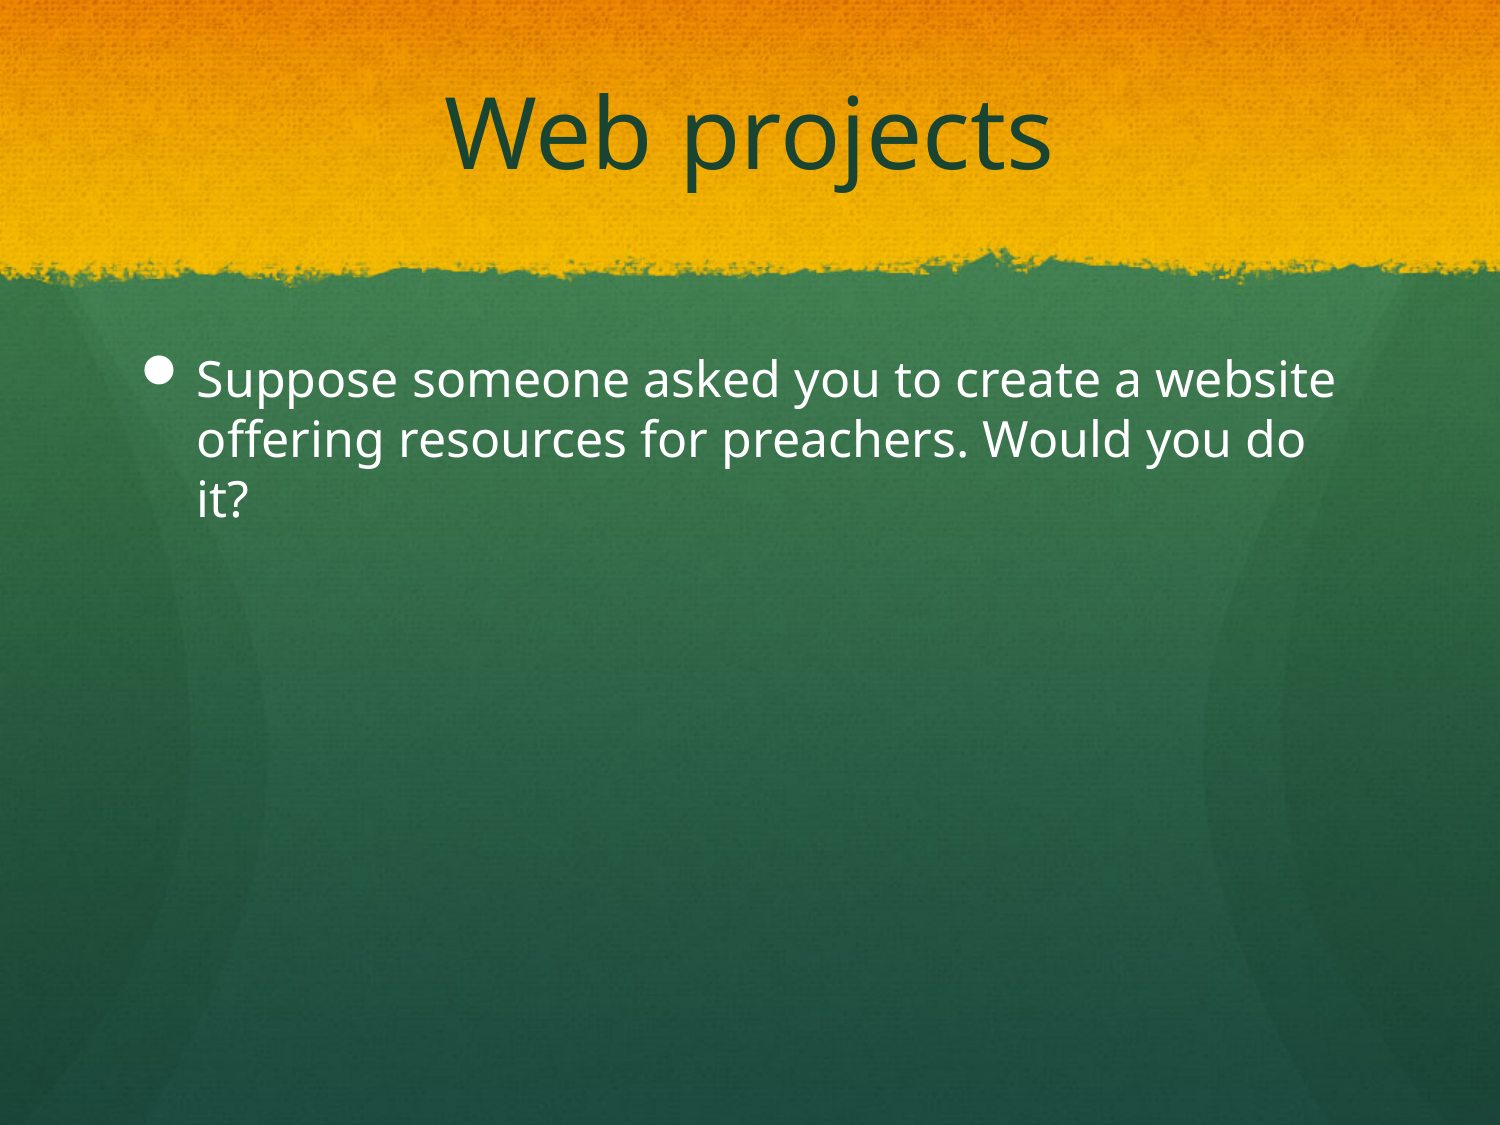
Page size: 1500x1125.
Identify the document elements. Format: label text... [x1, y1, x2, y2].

picture [0, 0, 1500, 1125]
list Suppose someone asked you to create a website offering resources for preachers. Would you do it? [125, 339, 1375, 1026]
title Web projects [125, 12, 1375, 246]
